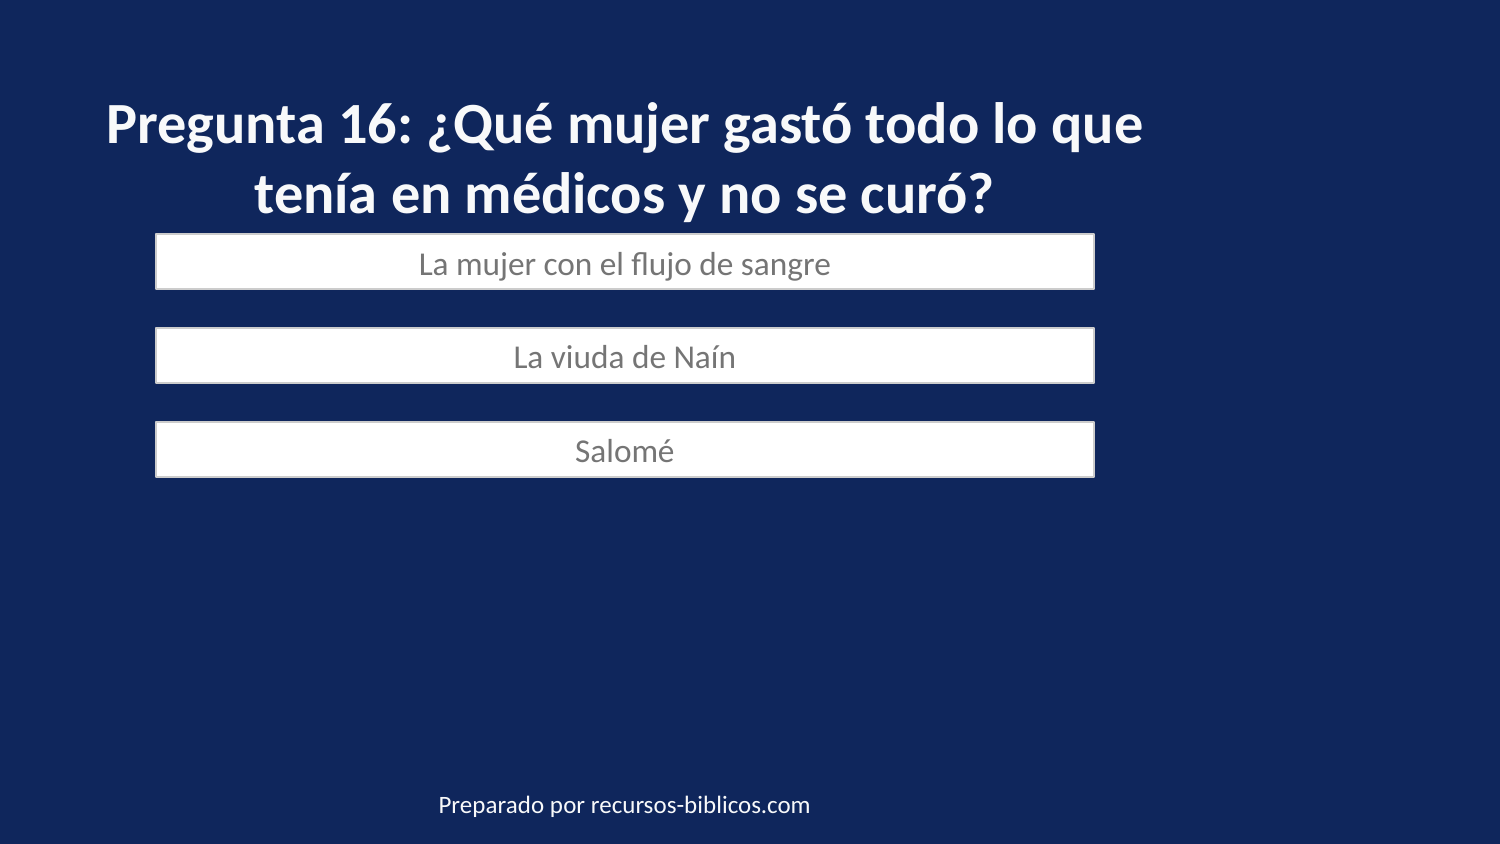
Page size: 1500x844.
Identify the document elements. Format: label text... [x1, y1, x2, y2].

text_box Preparado por recursos-biblicos.com [78, 781, 1172, 827]
text_box Pregunta 16: ¿Qué mujer gastó todo lo que tenía en médicos y no se curó? [78, 78, 1172, 233]
text_box Salomé [156, 421, 1094, 477]
text_box La viuda de Naín [156, 328, 1094, 383]
text_box La mujer con el flujo de sangre [156, 234, 1094, 290]
